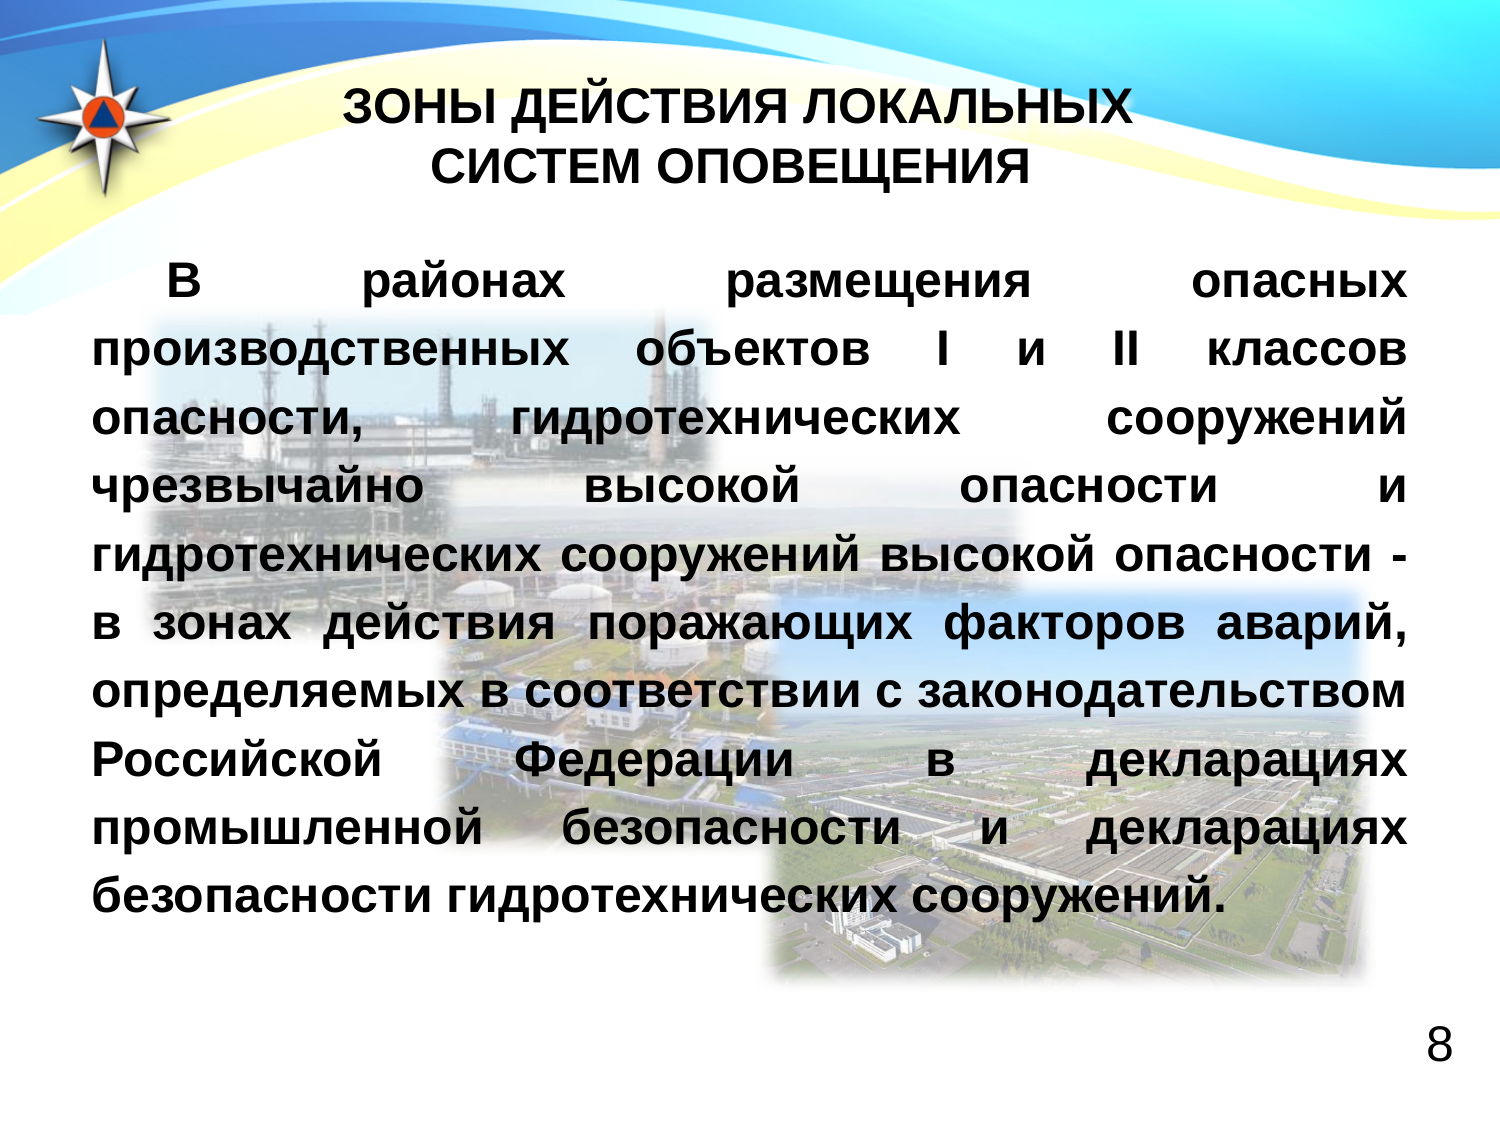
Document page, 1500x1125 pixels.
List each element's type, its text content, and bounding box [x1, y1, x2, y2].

picture [0, 0, 1500, 993]
slide_number 8 [1411, 1011, 1453, 1072]
text_box В районах размещения опасных производственных объектов I и II классов опасности, гидротехнических сооружений чрезвычайно высокой опасности и гидротехнических сооружений высокой опасности - в зонах действия поражающих факторов аварий, определяемых в соответствии с законодательством Российской Федерации в декларациях промышленной безопасности и декларациях безопасности гидротехнических сооружений. [76, 324, 750, 931]
text_box В районах размещения опасных производственных объектов I и II классов опасности, гидротехнических сооружений чрезвычайно высокой опасности и гидротехнических сооружений высокой опасности - в зонах действия поражающих факторов аварий, определяемых в соответствии с законодательством Российской Федерации в декларациях промышленной безопасности и декларациях безопасности гидротехнических сооружений. [730, 324, 1424, 931]
